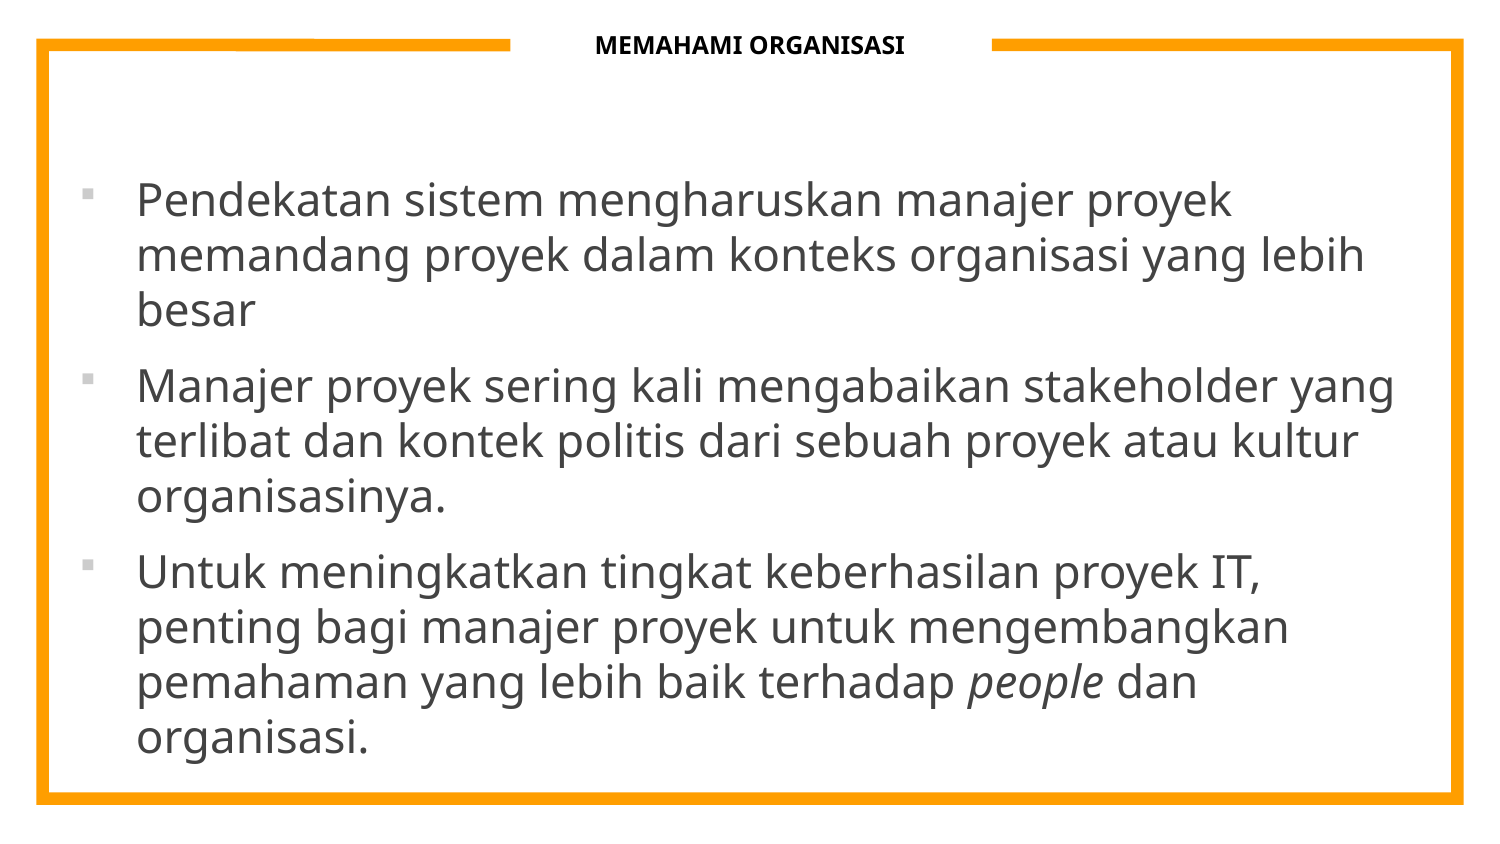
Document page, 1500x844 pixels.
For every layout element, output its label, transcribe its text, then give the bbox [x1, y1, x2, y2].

list Pendekatan sistem mengharuskan manajer proyek memandang proyek dalam konteks organisasi yang lebih besar Manajer proyek sering kali mengabaikan stakeholder yang terlibat dan kontek politis dari sebuah proyek atau kultur organisasinya. Untuk meningkatkan tingkat keberhasilan proyek IT, penting bagi manajer proyek untuk mengembangkan pemahaman yang lebih baik terhadap people dan organisasi. [64, 155, 1432, 765]
title MEMAHAMI ORGANISASI [531, 15, 969, 136]
